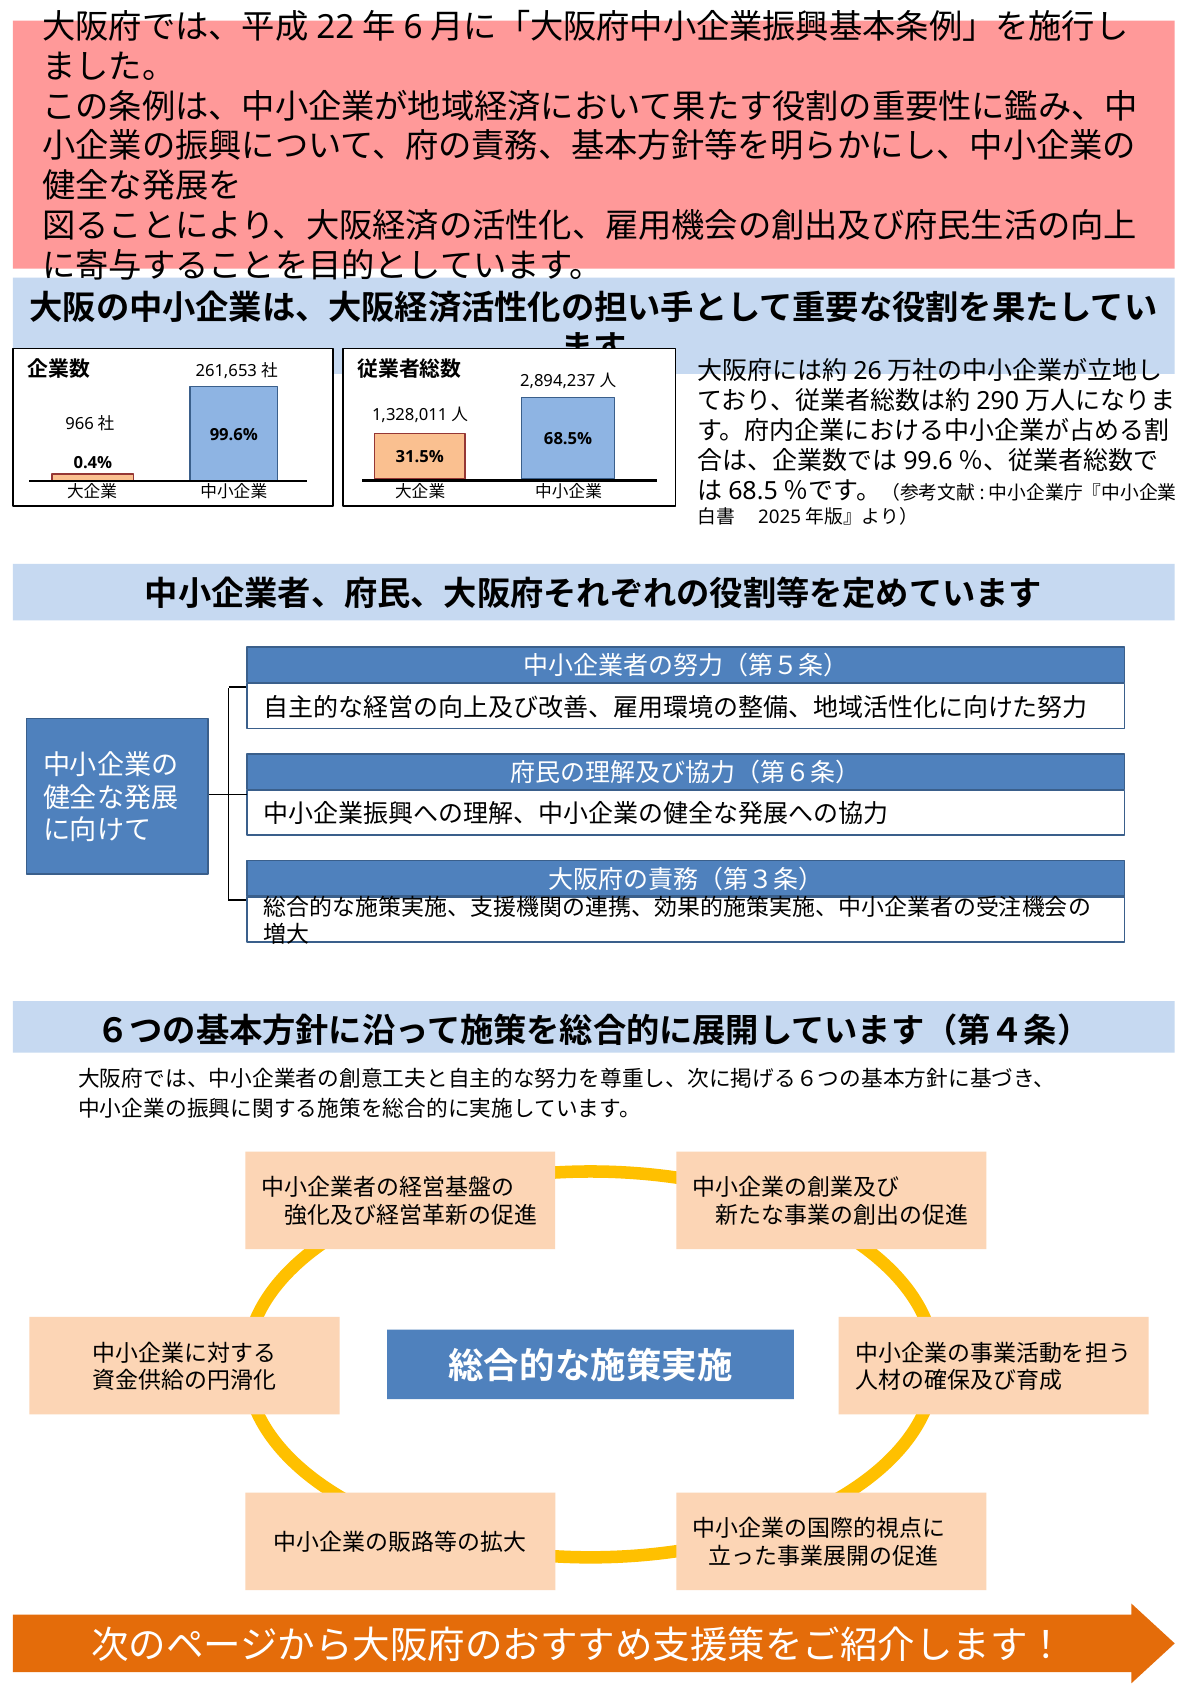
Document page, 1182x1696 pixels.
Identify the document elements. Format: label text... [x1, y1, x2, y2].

text_box 大阪の中小企業は、大阪経済活性化の担い手として重要な役割を果たしています [11, 276, 1177, 376]
text_box 総合的な施策実施 [385, 1328, 796, 1401]
text_box 261,653社 [195, 359, 278, 380]
text_box 大阪府の責務（第３条） [245, 859, 1127, 895]
text_box 中小企業の健全な発展に向けて [25, 716, 210, 876]
text_box 1,328,011人 [372, 403, 518, 424]
text_box 従業者総数 [341, 347, 678, 508]
text_box 大企業 [67, 490, 141, 501]
text_box 自主的な経営の向上及び改善、雇用環境の整備、地域活性化に向けた努力 [245, 682, 1127, 730]
text_box 中小企業の販路等の拡大 [243, 1490, 557, 1592]
text_box 966社 [65, 413, 115, 434]
text_box 68.5% [519, 395, 617, 479]
text_box 99.6% [188, 384, 280, 480]
text_box 総合的な施策実施、支援機関の連携、効果的施策実施、中小企業者の受注機会の増大 [245, 895, 1127, 944]
text_box 企業数 [11, 347, 335, 508]
text_box 中小企業者、府民、大阪府それぞれの役割等を定めています [11, 562, 1177, 622]
text_box 中小企業の創業及び 新たな事業の創出の促進 [674, 1150, 988, 1251]
text_box 中小企業振興への理解、中小企業の健全な発展への協力 [245, 788, 1127, 837]
text_box 大阪府では、中小企業者の創意工夫と自主的な努力を尊重し、次に掲げる６つの基本方針に基づき、 中小企業の振興に関する施策を総合的に実施しています。 [61, 1056, 1151, 1147]
text_box 大企業 [394, 488, 469, 502]
text_box 次のページから大阪府のおすすめ支援策をご紹介します！ [12, 1603, 1175, 1684]
text_box 大阪府では、平成22年6月に「大阪府中小企業振興基本条例」を施行しました。 この条例は、中小企業が地域経済において果たす役割の重要性に鑑み、中小企業の振興について、府の責務、基本方針等を明らかにし、中小企業の健全な発展を 図ることにより、大阪経済の活性化、雇用機会の創出及び府民生活の向上に寄与することを目的としています。 [11, 19, 1177, 271]
text_box 中小企業の国際的視点に 立った事業展開の促進 [674, 1490, 988, 1592]
text_box 中小企業 [200, 487, 308, 501]
text_box [255, 1169, 926, 1560]
text_box 中小企業者の努力（第５条） [245, 645, 1127, 682]
text_box 0.4% [42, 444, 144, 480]
text_box 31.5% [372, 431, 467, 479]
text_box ６つの基本方針に沿って施策を総合的に展開しています（第４条） [12, 1001, 1175, 1053]
text_box 中小企業の事業活動を担う 人材の確保及び育成 [837, 1315, 1151, 1417]
text_box 中小企業者の経営基盤の 強化及び経営革新の促進 [243, 1150, 557, 1251]
text_box 大阪府には約26万社の中小企業が立地しており、従業者総数は約290万人になります。府内企業における中小企業が占める割合は、企業数では99.6％、従業者総数では68.5％です。（参考文献:中小企業庁『中小企業白書 2025年版』より） [680, 346, 1182, 546]
text_box 2,894,237人 [520, 369, 666, 390]
text_box 府民の理解及び協力（第６条） [245, 752, 1127, 788]
text_box 中小企業に対する 資金供給の円滑化 [27, 1315, 342, 1417]
text_box 中小企業 [535, 488, 643, 502]
